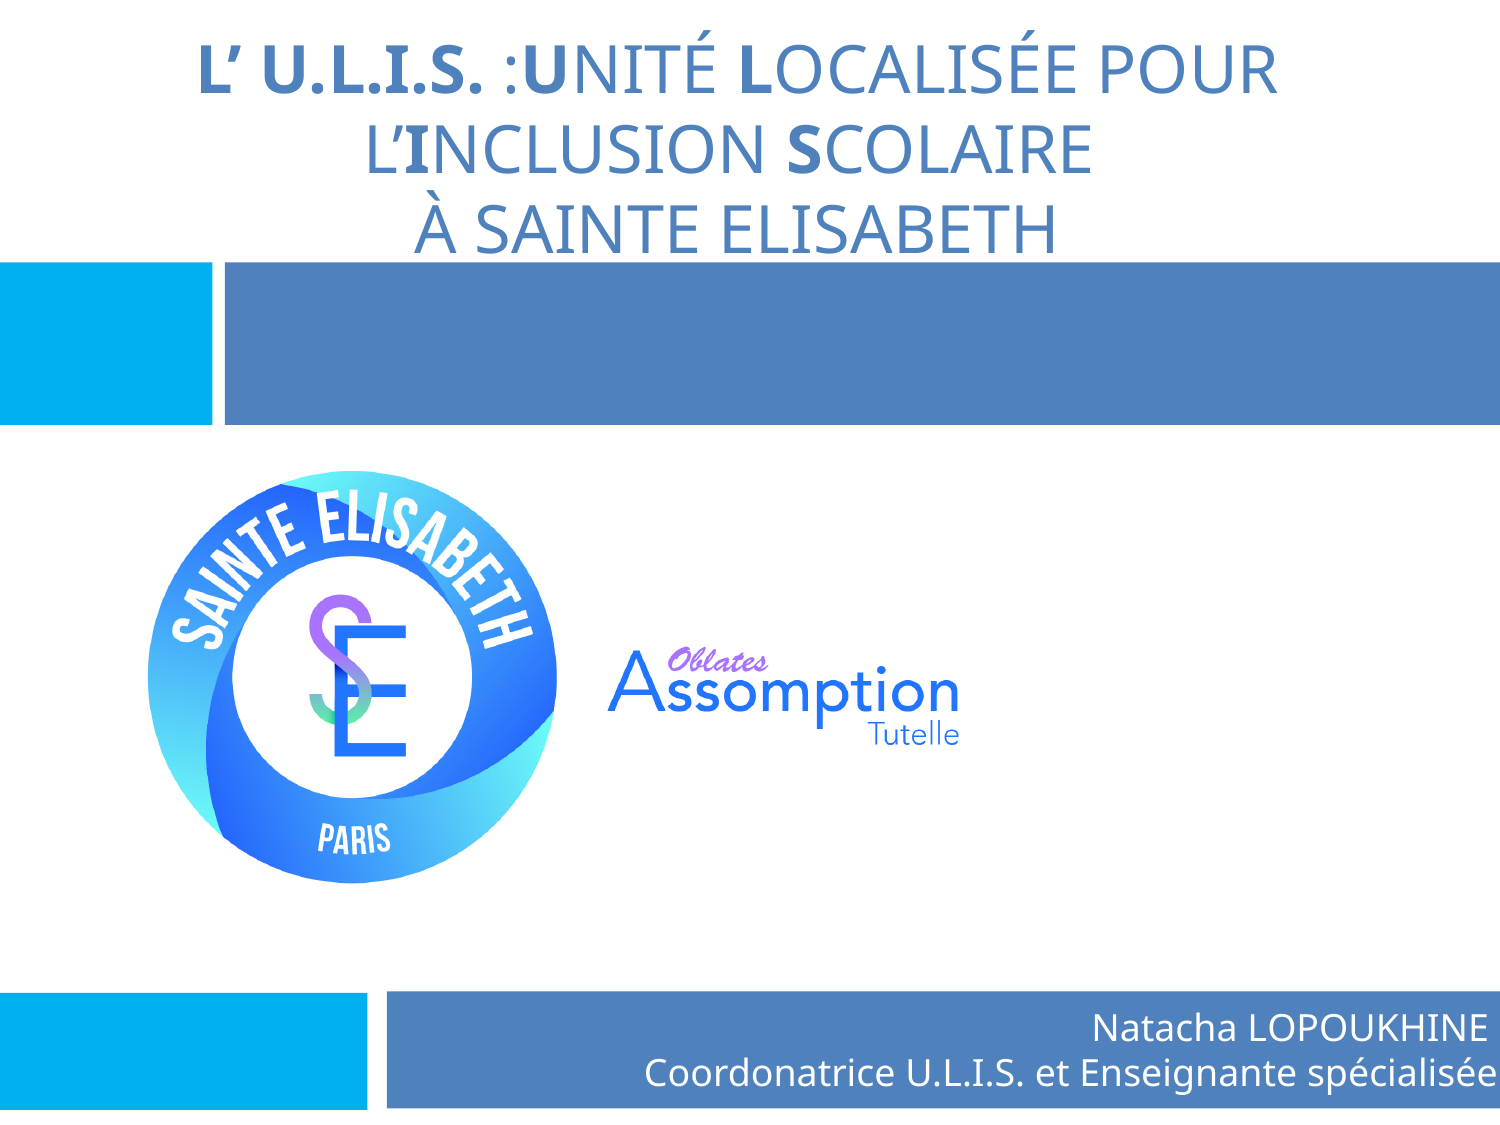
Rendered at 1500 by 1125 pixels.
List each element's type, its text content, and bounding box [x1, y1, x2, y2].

text_box Natacha LOPOUKHINE Coordonatrice U.L.I.S. et Enseignante spécialisée [636, 996, 1500, 1102]
picture [100, 444, 999, 918]
title L’ U.L.I.S. :UNITÉ LOCALISÉE POUR L’INCLUSION SCOLAIRE À SAINTE ELISABETH [99, 30, 1376, 268]
